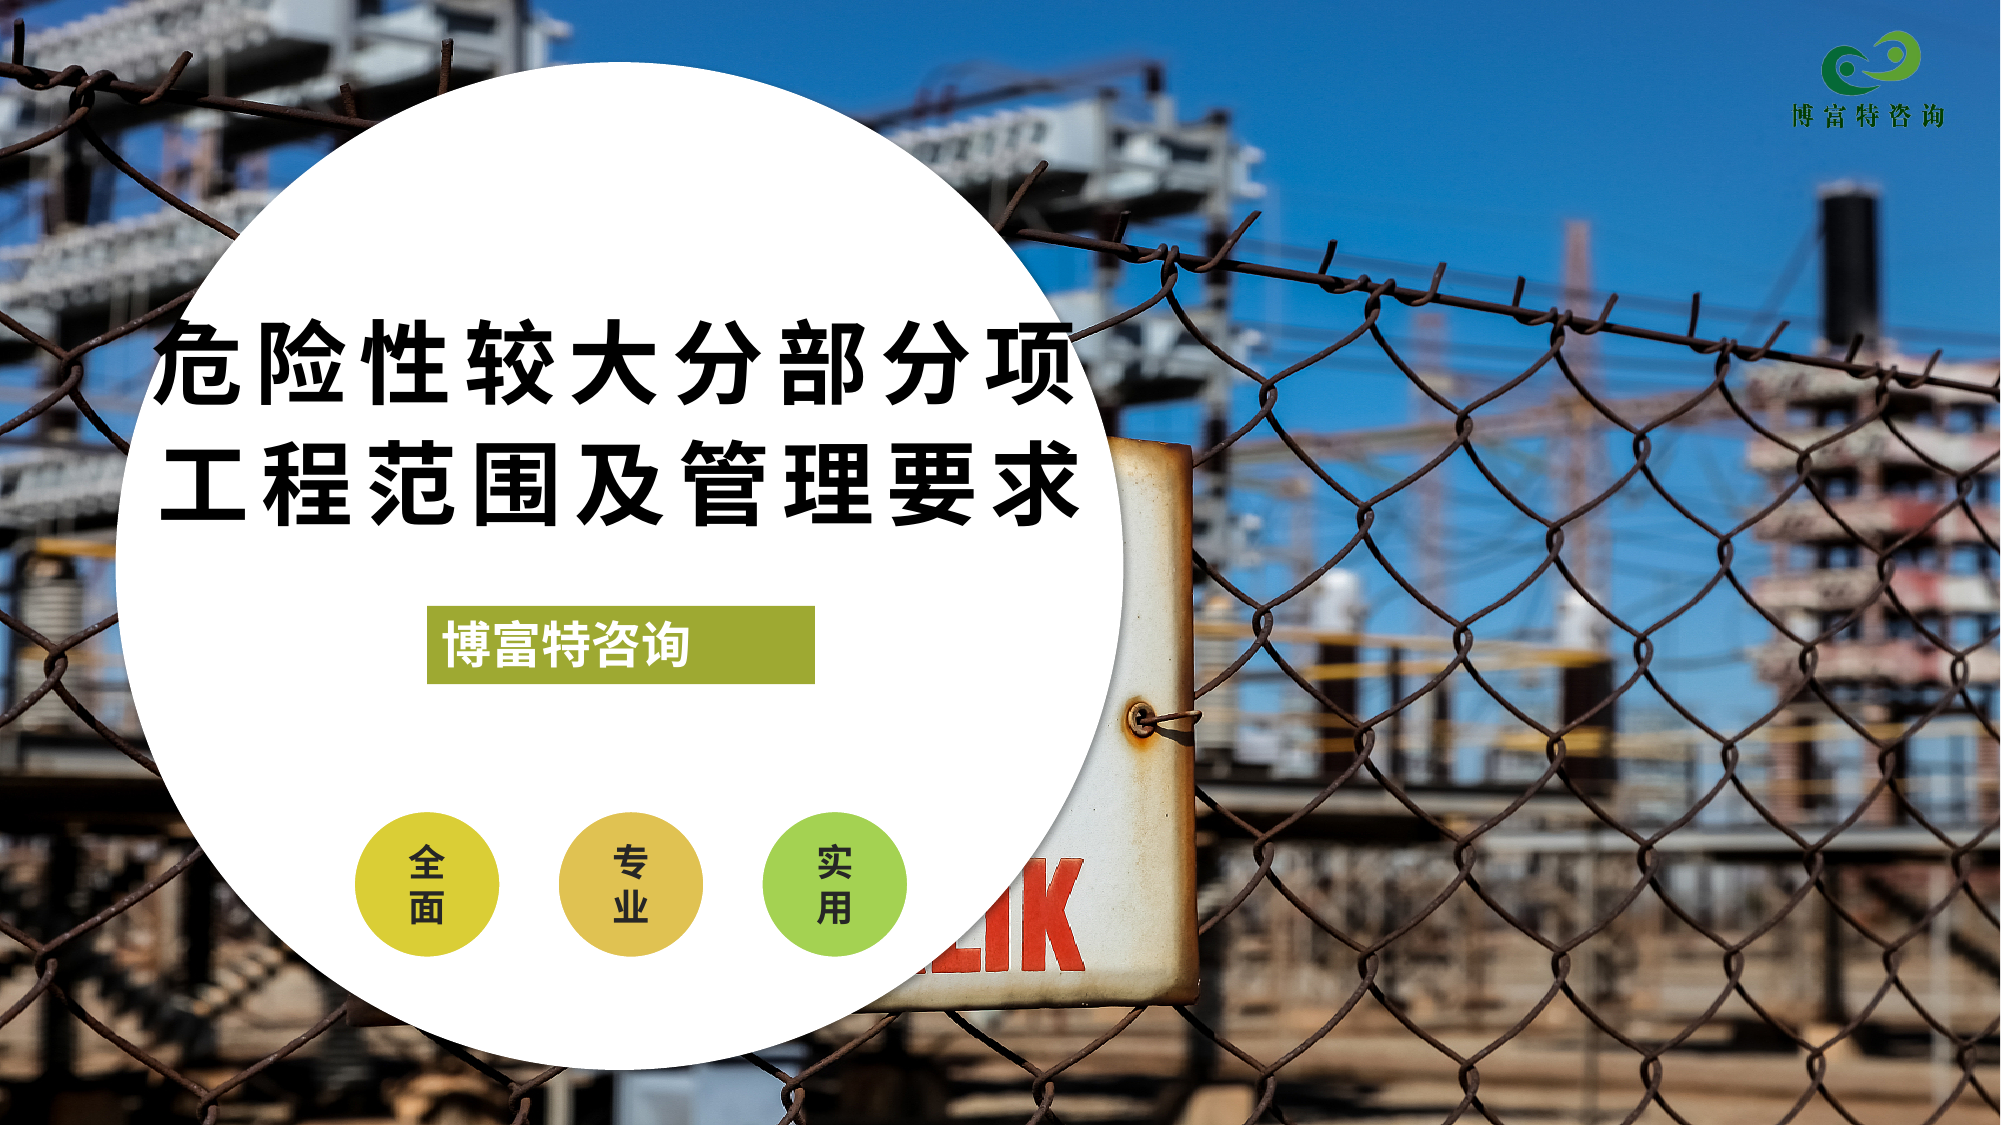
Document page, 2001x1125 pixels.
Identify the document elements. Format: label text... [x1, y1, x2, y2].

text_box 全面 [351, 809, 503, 960]
text_box 专业 [555, 809, 707, 960]
text_box 博富特咨询 [427, 605, 815, 685]
text_box 实用 [759, 809, 911, 960]
picture [0, 0, 2001, 1125]
title 危险性较大分部分项工程范围及管理要求 [99, 274, 1143, 538]
